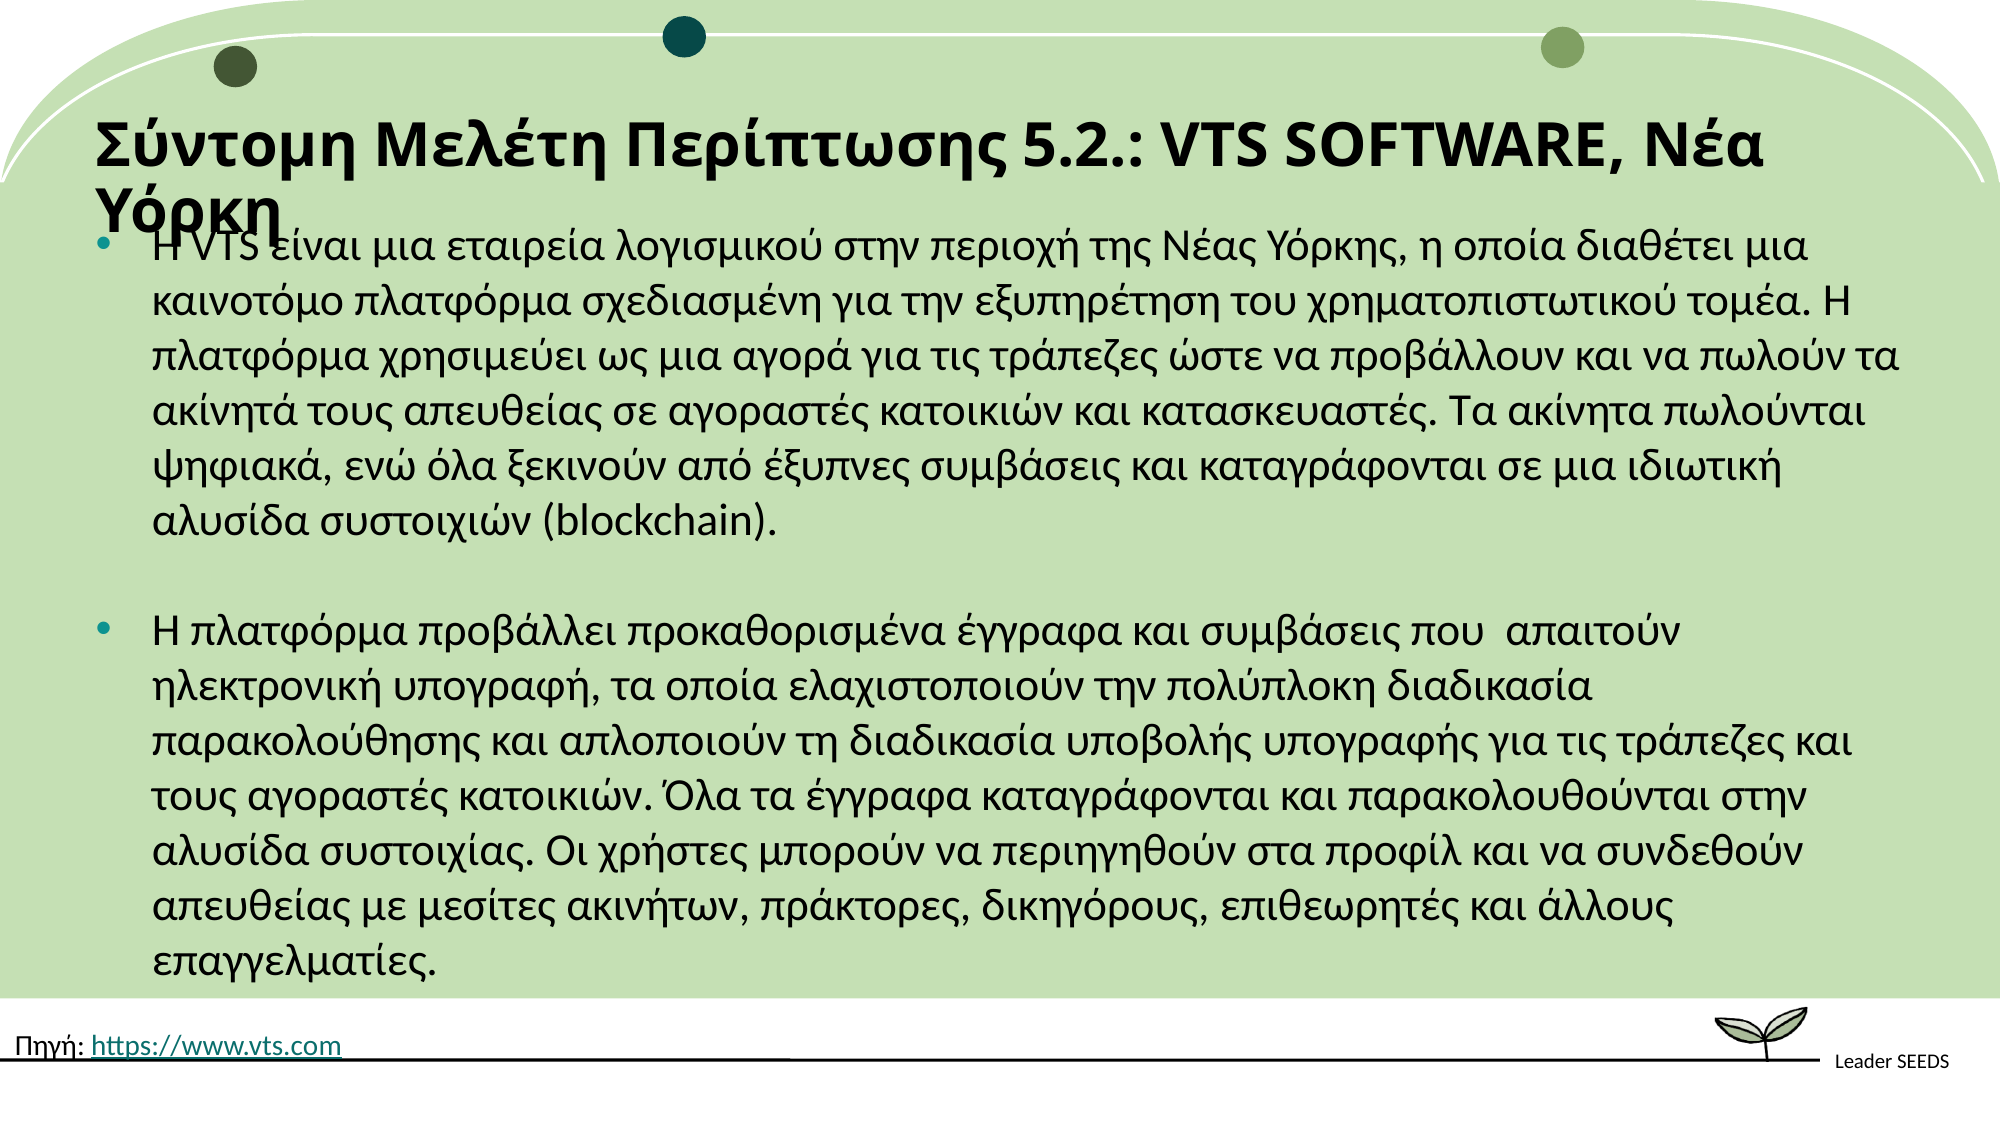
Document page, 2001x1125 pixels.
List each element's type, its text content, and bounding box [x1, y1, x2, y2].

text_box [662, 16, 707, 58]
text_box [2, 34, 1983, 182]
text_box [213, 45, 258, 88]
text_box Σύντομη Μελέτη Περίπτωσης 5.2.: VTS SOFTWARE, Νέα Υόρκη [80, 106, 1816, 206]
text_box [1, 0, 1999, 182]
text_box [0, 182, 2000, 999]
text_box Πηγή: https://www.vts.com [0, 1018, 551, 1069]
text_box [1540, 26, 1585, 69]
text_box Η VTS είναι μια εταιρεία λογισμικού στην περιοχή της Νέας Υόρκης, η οποία διαθέτει μια καινοτόμο πλατφόρμα σχεδιασμένη για την εξυπηρέτηση του χρηματοπιστωτικού τομέα. Η πλατφόρμα χρησιμεύει ως μια αγορά για τις τράπεζες ώστε να προβάλλουν και να πωλούν τα ακίνητά τους απευθείας σε αγοραστές κατοικιών και κατασκευαστές. Τα ακίνητα πωλούνται ψηφιακά, ενώ όλα ξεκινούν από έξυπνες συμβάσεις και καταγράφονται σε μια ιδιωτική αλυσίδα συστοιχιών (blockchain). Η πλατφόρμα προβάλλει προκαθορισμένα έγγραφα και συμβάσεις που απαιτούν ηλεκτρονική υπογραφή, τα οποία ελαχιστοποιούν την πολύπλοκη διαδικασία παρακολούθησης και απλοποιούν τη διαδικασία υποβολής υπογραφής για τις τράπεζες και τους αγοραστές κατοικιών. Όλα τα έγγραφα καταγράφονται και παρακολουθούνται στην αλυσίδα συστοιχίας. Οι χρήστες μπορούν να περιηγηθούν στα προφίλ και να συνδεθούν απευθείας με μεσίτες ακινήτων, πράκτορες, δικηγόρους, επιθεωρητές και άλλους επαγγελματίες. [80, 207, 1920, 1066]
